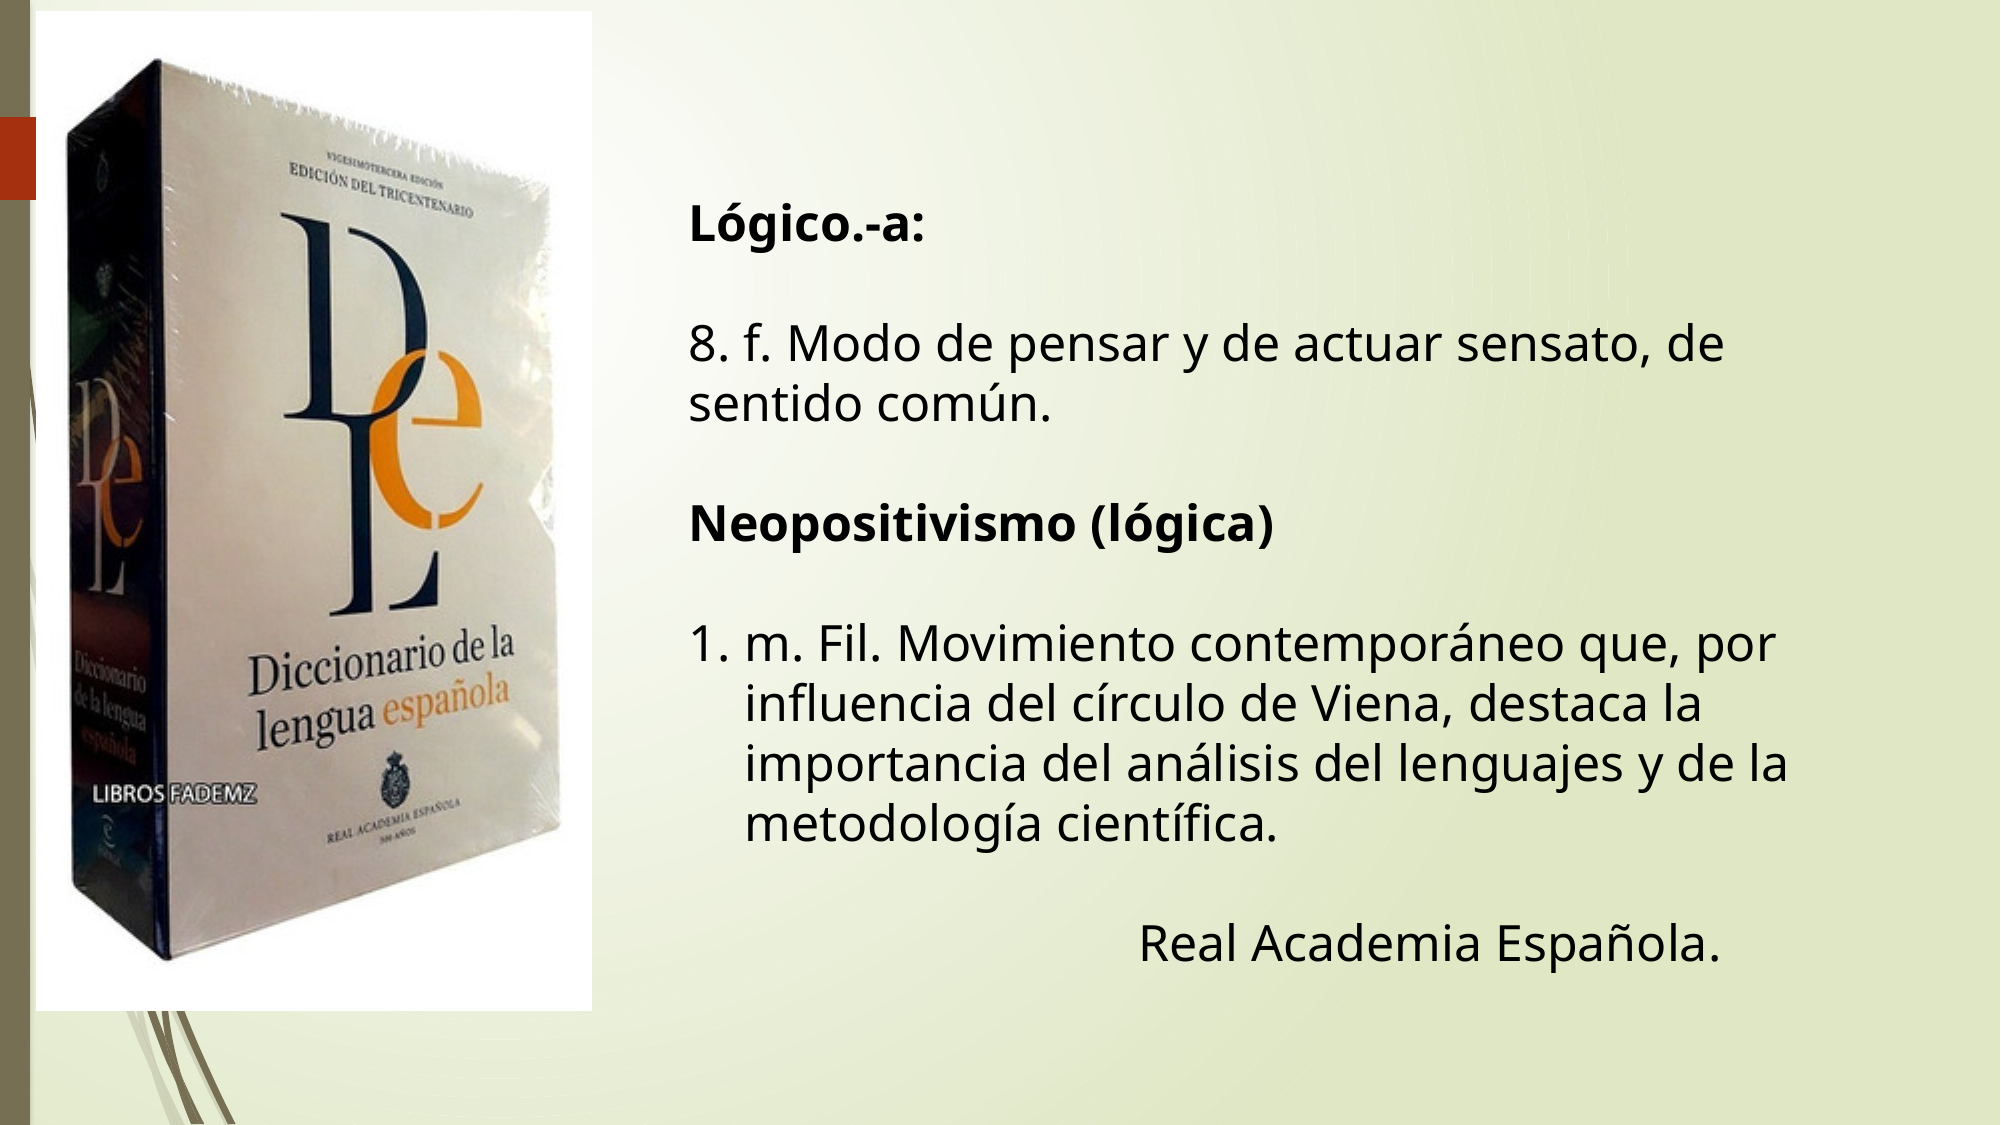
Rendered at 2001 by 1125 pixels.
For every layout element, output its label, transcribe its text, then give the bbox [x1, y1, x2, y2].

text_box Lógico.-a: 8. f. Modo de pensar y de actuar sensato, de sentido común. Neopositivismo (lógica) m. Fil. Movimiento contemporáneo que, por influencia del círculo de Viena, destaca la importancia del análisis del lenguajes y de la metodología científica. Real Academia Española. [673, 183, 1922, 979]
picture [35, 11, 592, 1012]
